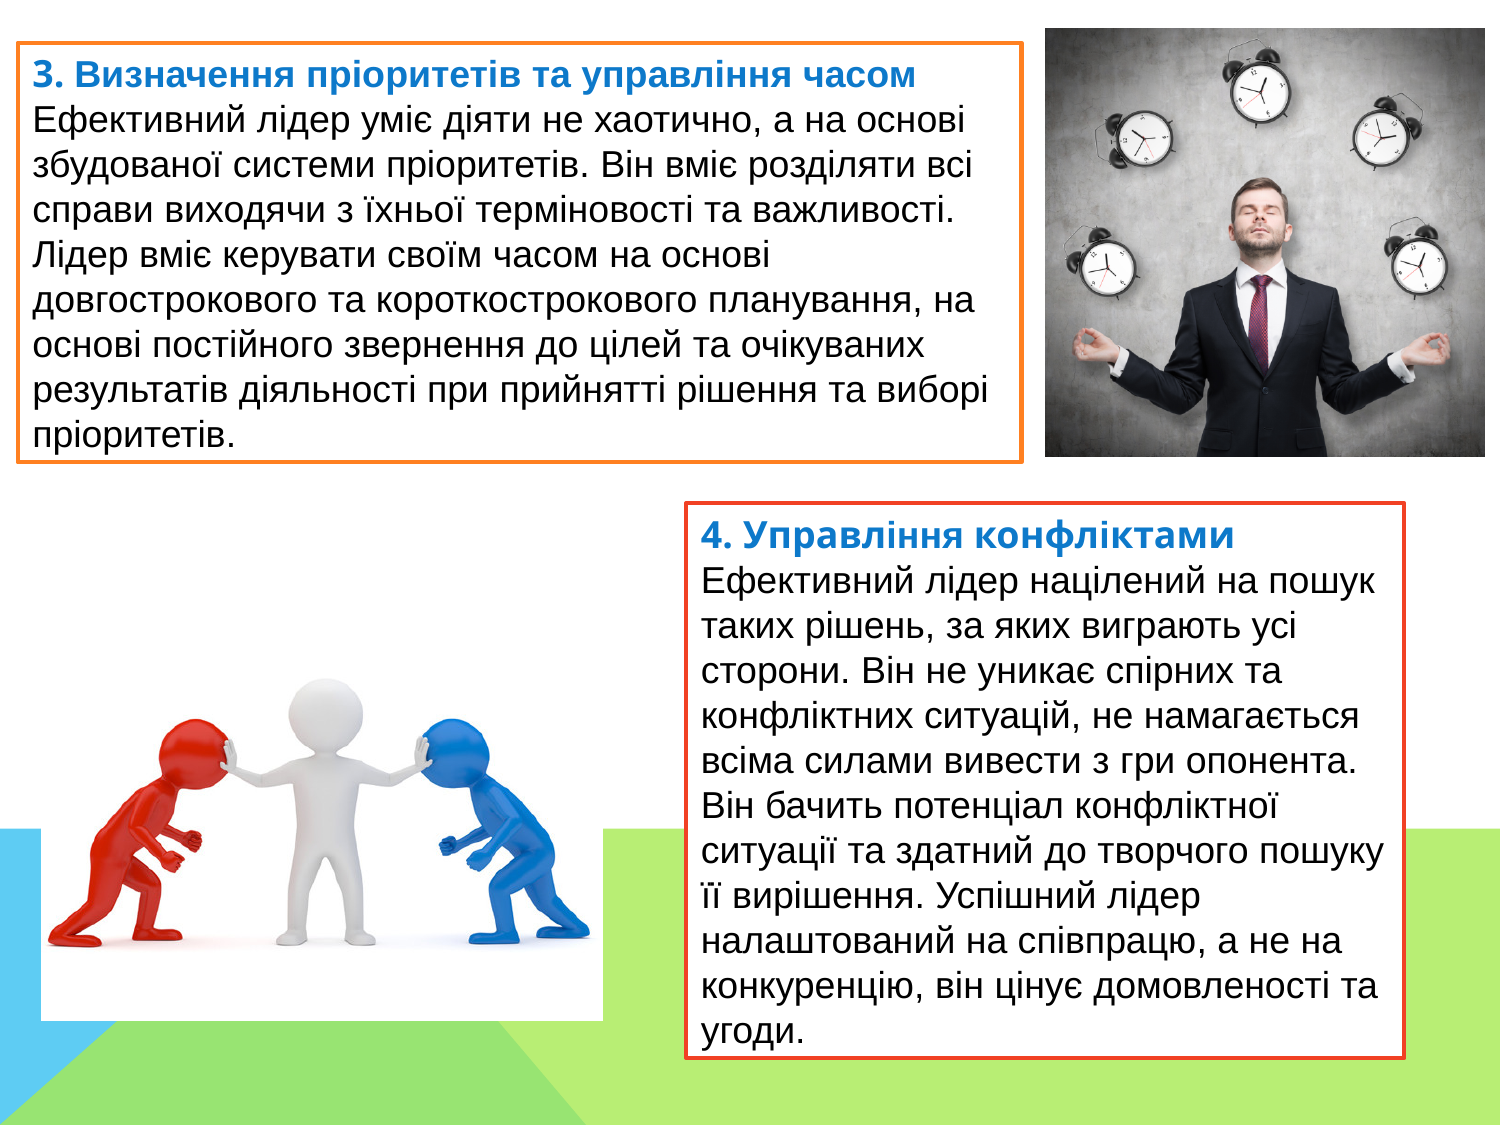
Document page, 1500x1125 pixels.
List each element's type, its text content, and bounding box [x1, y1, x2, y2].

text_box 4. Управління конфліктами Ефективний лідер націлений на пошук таких рішень, за яких виграють усі сторони. Він не уникає спірних та конфліктних ситуацій, не намагається всіма силами вивести з гри опонента. Він бачить потенціал конфліктної ситуації та здатний до творчого пошуку її вирішення. Успішний лідер налаштований на співпрацю, а не на конкуренцію, він цінує домовленості та угоди. [684, 501, 1406, 1060]
picture [1045, 28, 1485, 457]
picture [40, 609, 603, 1021]
text_box 3. Визначення пріоритетів та управління часом Ефективний лідер уміє діяти не хаотично, а на основі збудованої системи пріоритетів. Він вміє розділяти всі справи виходячи з їхньої терміновості та важливості. Лідер вміє керувати своїм часом на основі довгострокового та короткострокового планування, на основі постійного звернення до цілей та очікуваних результатів діяльності при прийнятті рішення та виборі пріоритетів. [16, 41, 1024, 464]
